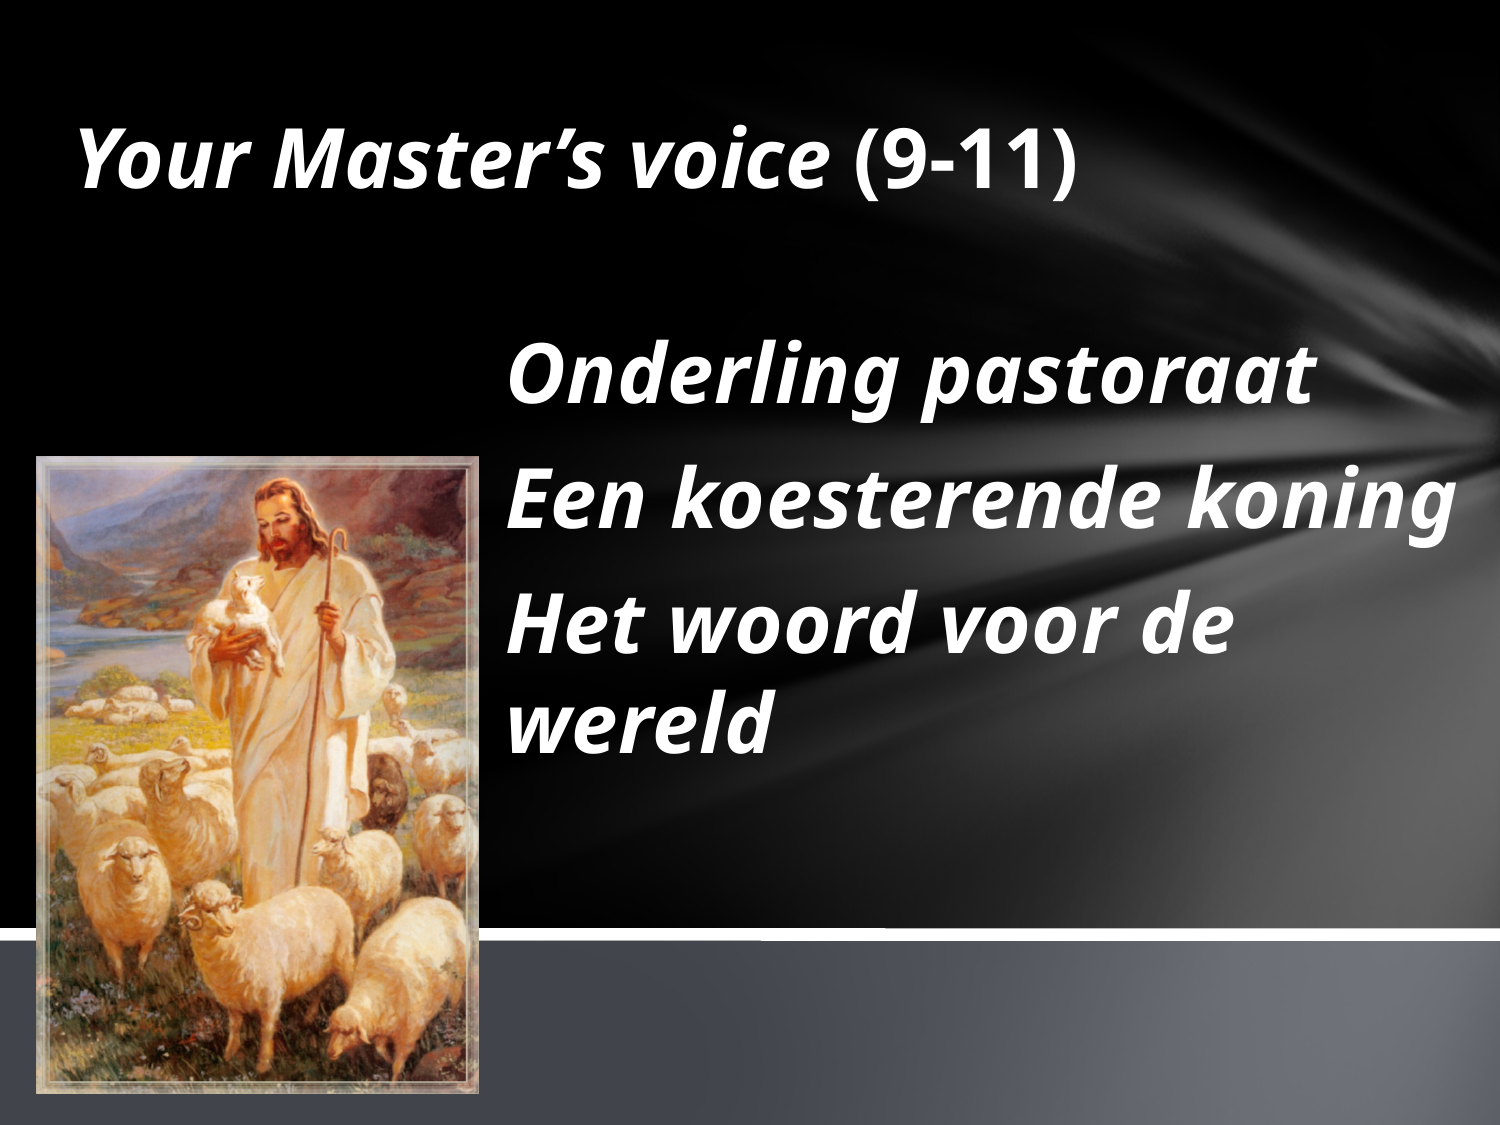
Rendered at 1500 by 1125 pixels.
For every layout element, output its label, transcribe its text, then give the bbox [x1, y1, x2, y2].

picture [36, 455, 479, 1095]
title Your Master’s voice (9-11) [57, 37, 1318, 213]
list Onderling pastoraat Een koesterende koning Het woord voor de wereld [490, 313, 1483, 965]
